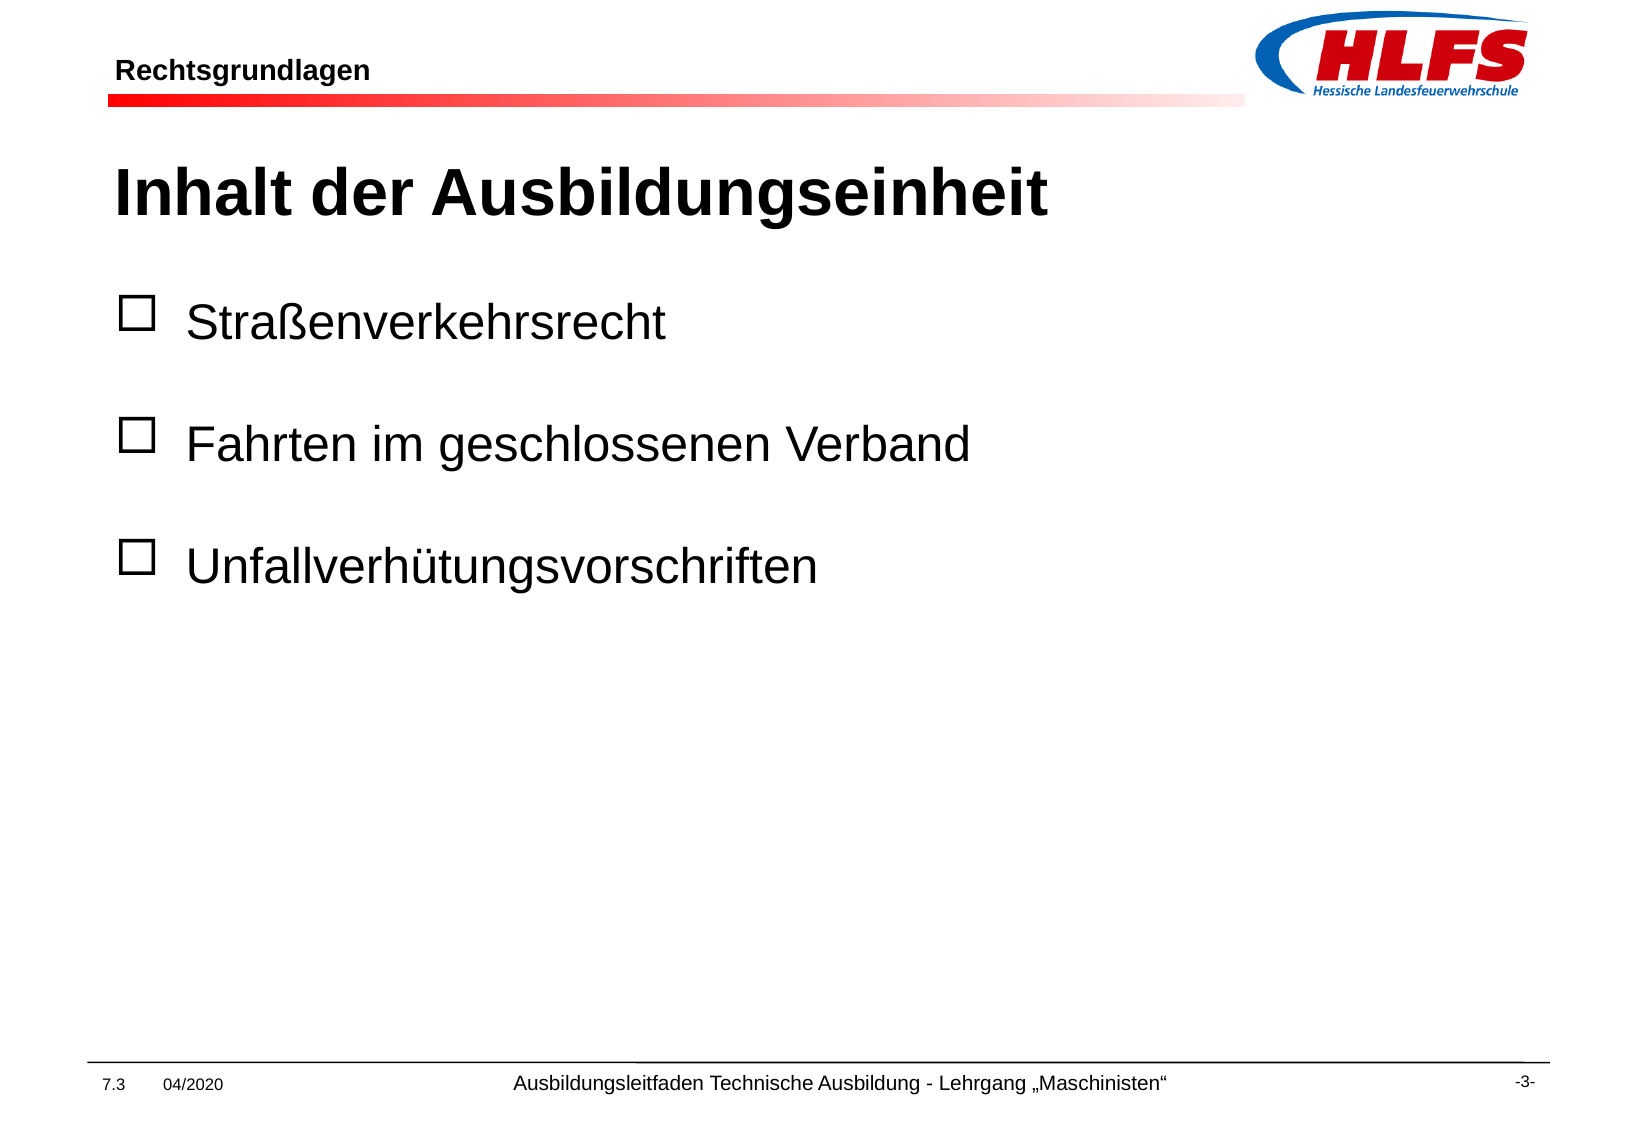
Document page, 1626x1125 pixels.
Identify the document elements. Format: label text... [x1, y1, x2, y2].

footer 7.3 04/2020 Ausbildungsleitfaden Technische Ausbildung - Lehrgang „Maschinisten“ [87, 1062, 1262, 1100]
title Rechtsgrundlagen [99, 37, 888, 101]
slide_number -3- [1262, 1062, 1552, 1097]
picture [1245, 0, 1538, 107]
list Inhalt der Ausbildungseinheit Straßenverkehrsrecht Fahrten im geschlossenen Verband Unfallverhütungsvorschriften [99, 141, 1552, 989]
